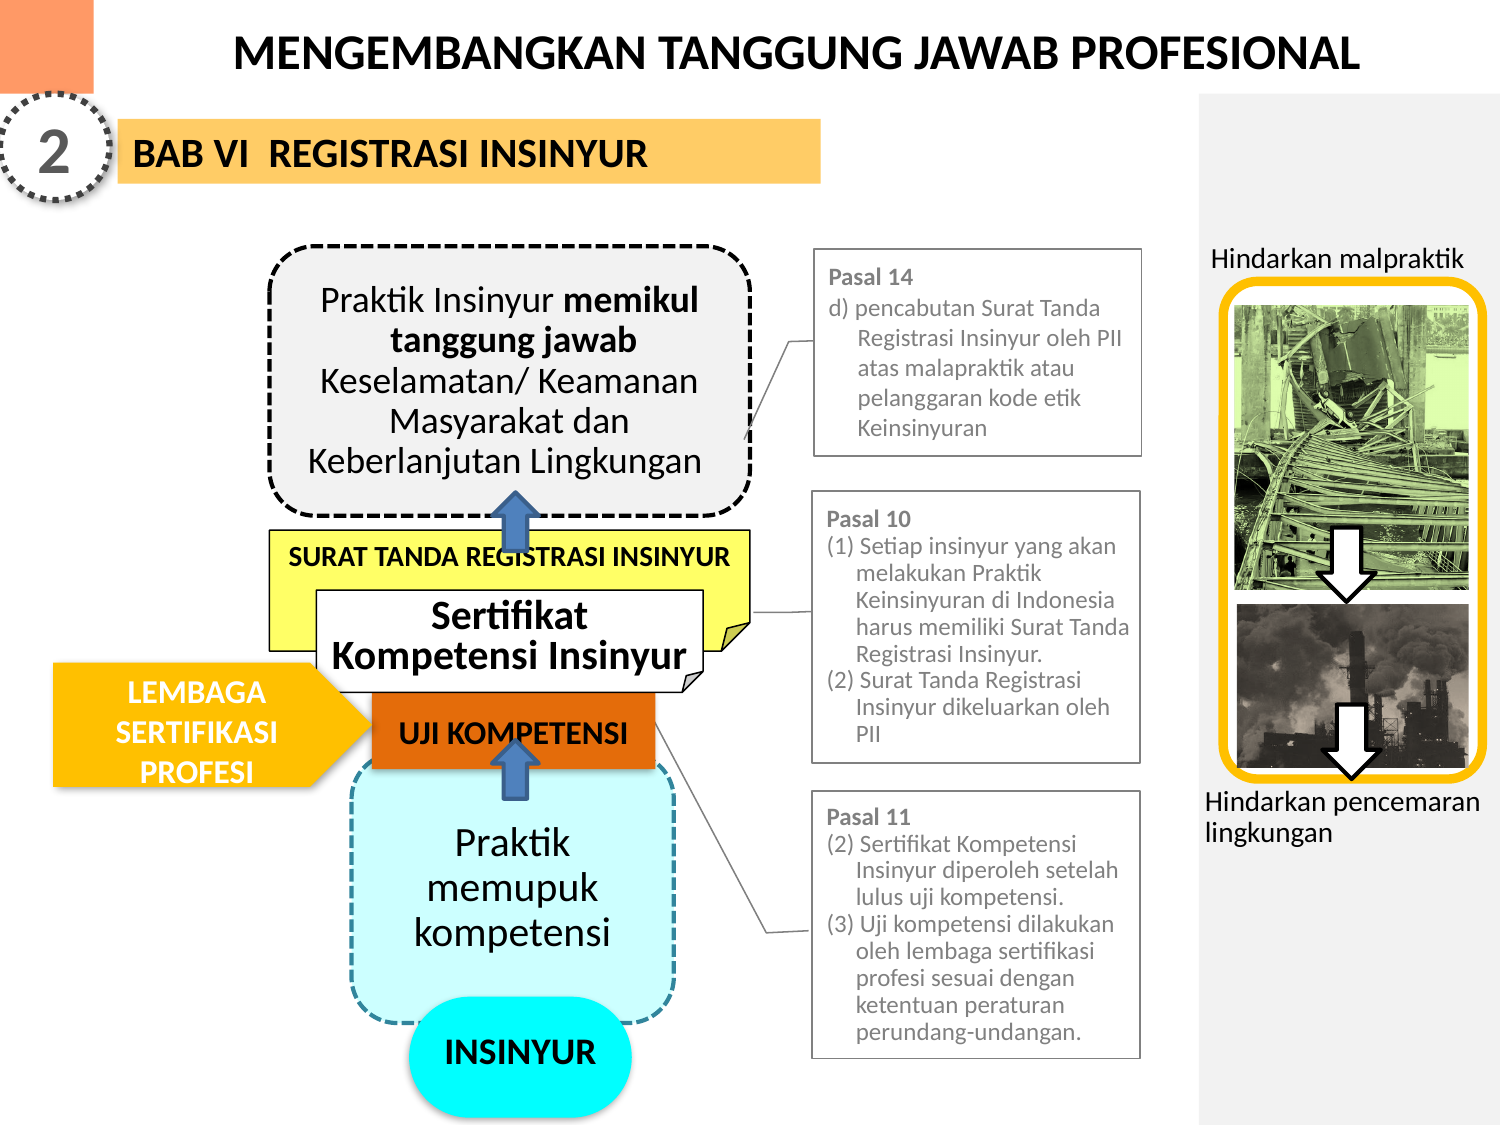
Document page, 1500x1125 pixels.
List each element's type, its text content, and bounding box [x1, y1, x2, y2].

picture [1233, 305, 1469, 591]
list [1236, 604, 1469, 768]
text_box 2 [0, 91, 112, 203]
text_box [1197, 102, 1500, 1125]
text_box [269, 245, 751, 799]
text_box Pasal 14 d) pencabutan Surat Tanda Registrasi Insinyur oleh PII atas malapraktik atau pelanggaran kode etik Keinsinyuran [755, 247, 1144, 458]
text_box Hindarkan pencemaran lingkungan [1198, 778, 1500, 857]
text_box Pasal 11 (2) Sertifikat Kompetensi Insinyur diperoleh setelah lulus uji kompetensi. (3) Uji kompetensi dilakukan oleh lembaga sertifikasi profesi sesuai dengan ketentuan peraturan perundang-undangan. [697, 807, 809, 935]
text_box [1339, 598, 1354, 603]
text_box Hindarkan malpraktik [1204, 235, 1500, 283]
text_box INSINYUR [406, 994, 634, 1120]
text_box Pasal 10 (1) Setiap insinyur yang akan melakukan Praktik Keinsinyuran di Indonesia harus memiliki Surat Tanda Registrasi Insinyur. (2) Surat Tanda Registrasi Insinyur dikeluarkan oleh PII [755, 489, 1142, 765]
text_box [0, 0, 92, 96]
text_box BAB VI REGISTRASI INSINYUR [117, 118, 821, 184]
text_box MENGEMBANGKAN TANGGUNG JAWAB PROFESIONAL [92, 0, 1500, 102]
text_box Praktik memupuk kompetensi [349, 807, 676, 1026]
text_box LEMBAGA SERTIFIKASI PROFESI [50, 660, 264, 790]
text_box Pasal 11 (2) Sertifikat Kompetensi Insinyur diperoleh setelah lulus uji kompetensi. (3) Uji kompetensi dilakukan oleh lembaga sertifikasi profesi sesuai dengan ketentuan peraturan perundang-undangan. [810, 789, 1142, 1061]
text_box [1221, 283, 1485, 772]
